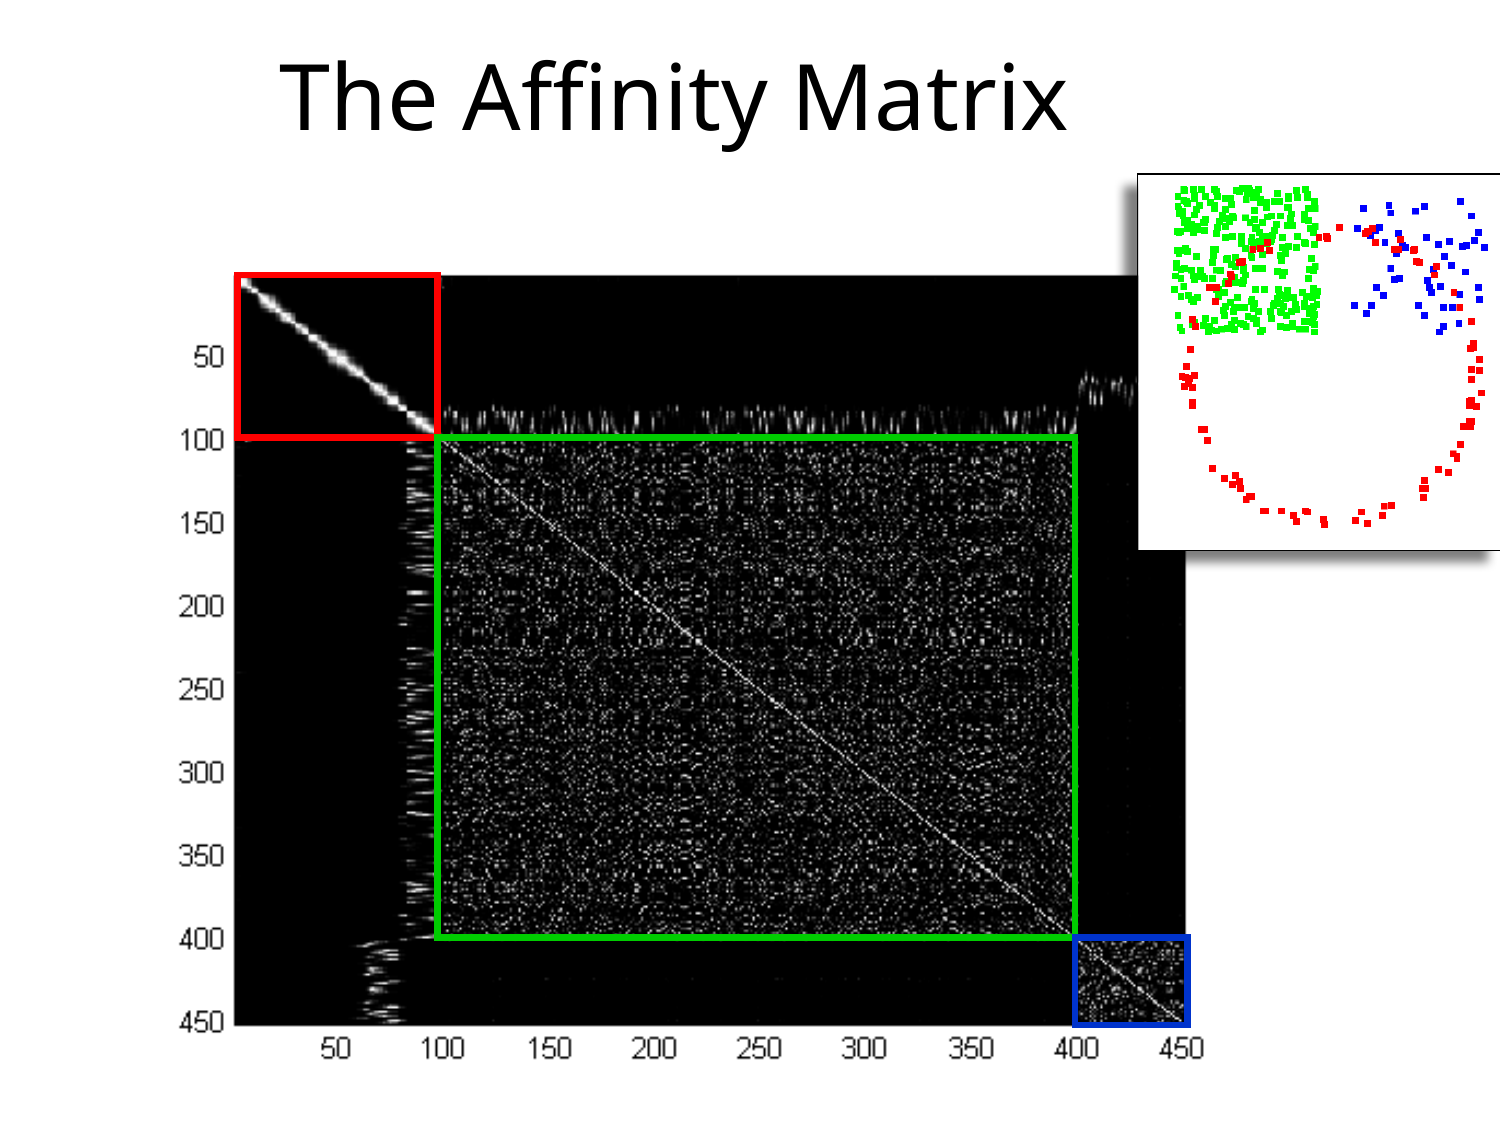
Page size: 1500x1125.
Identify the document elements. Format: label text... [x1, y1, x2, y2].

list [74, 205, 1301, 1125]
title The Affinity Matrix [0, 0, 1351, 188]
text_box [237, 174, 1500, 1026]
